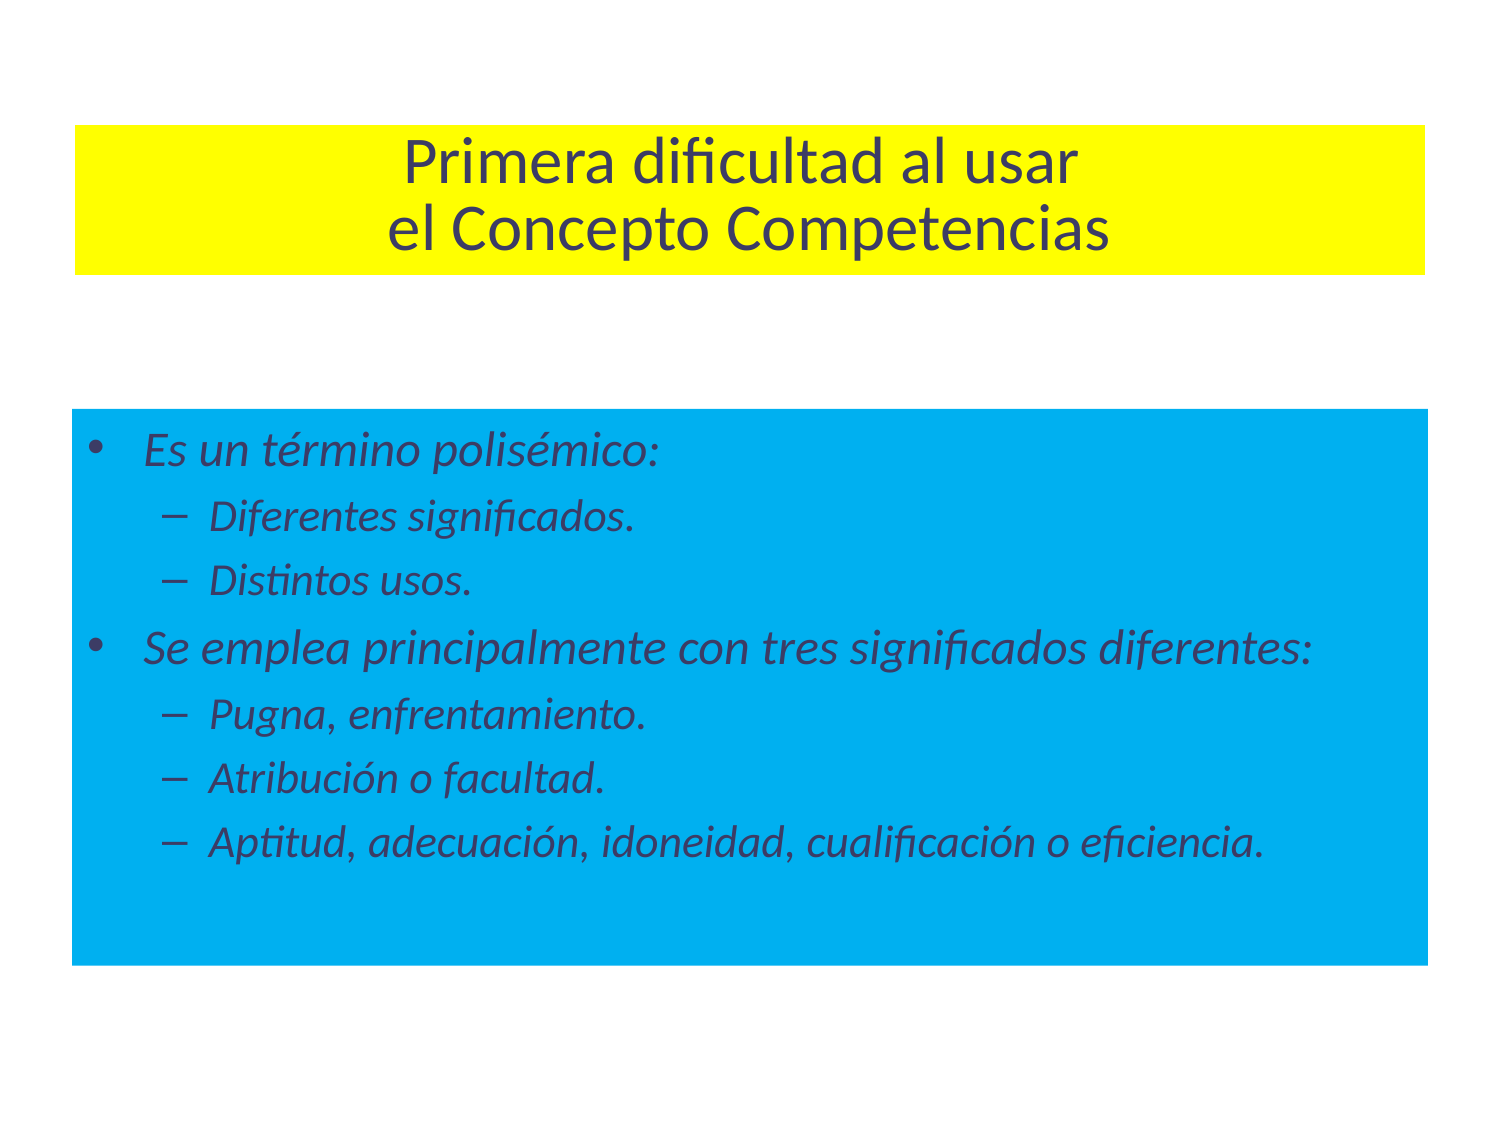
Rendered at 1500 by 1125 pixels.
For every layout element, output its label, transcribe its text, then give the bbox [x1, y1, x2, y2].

list Es un término polisémico: Diferentes significados. Distintos usos. Se emplea principalmente con tres significados diferentes: Pugna, enfrentamiento. Atribución o facultad. Aptitud, adecuación, idoneidad, cualificación o eficiencia. [72, 408, 1428, 966]
title Primera dificultad al usar el Concepto Competencias [75, 125, 1425, 275]
